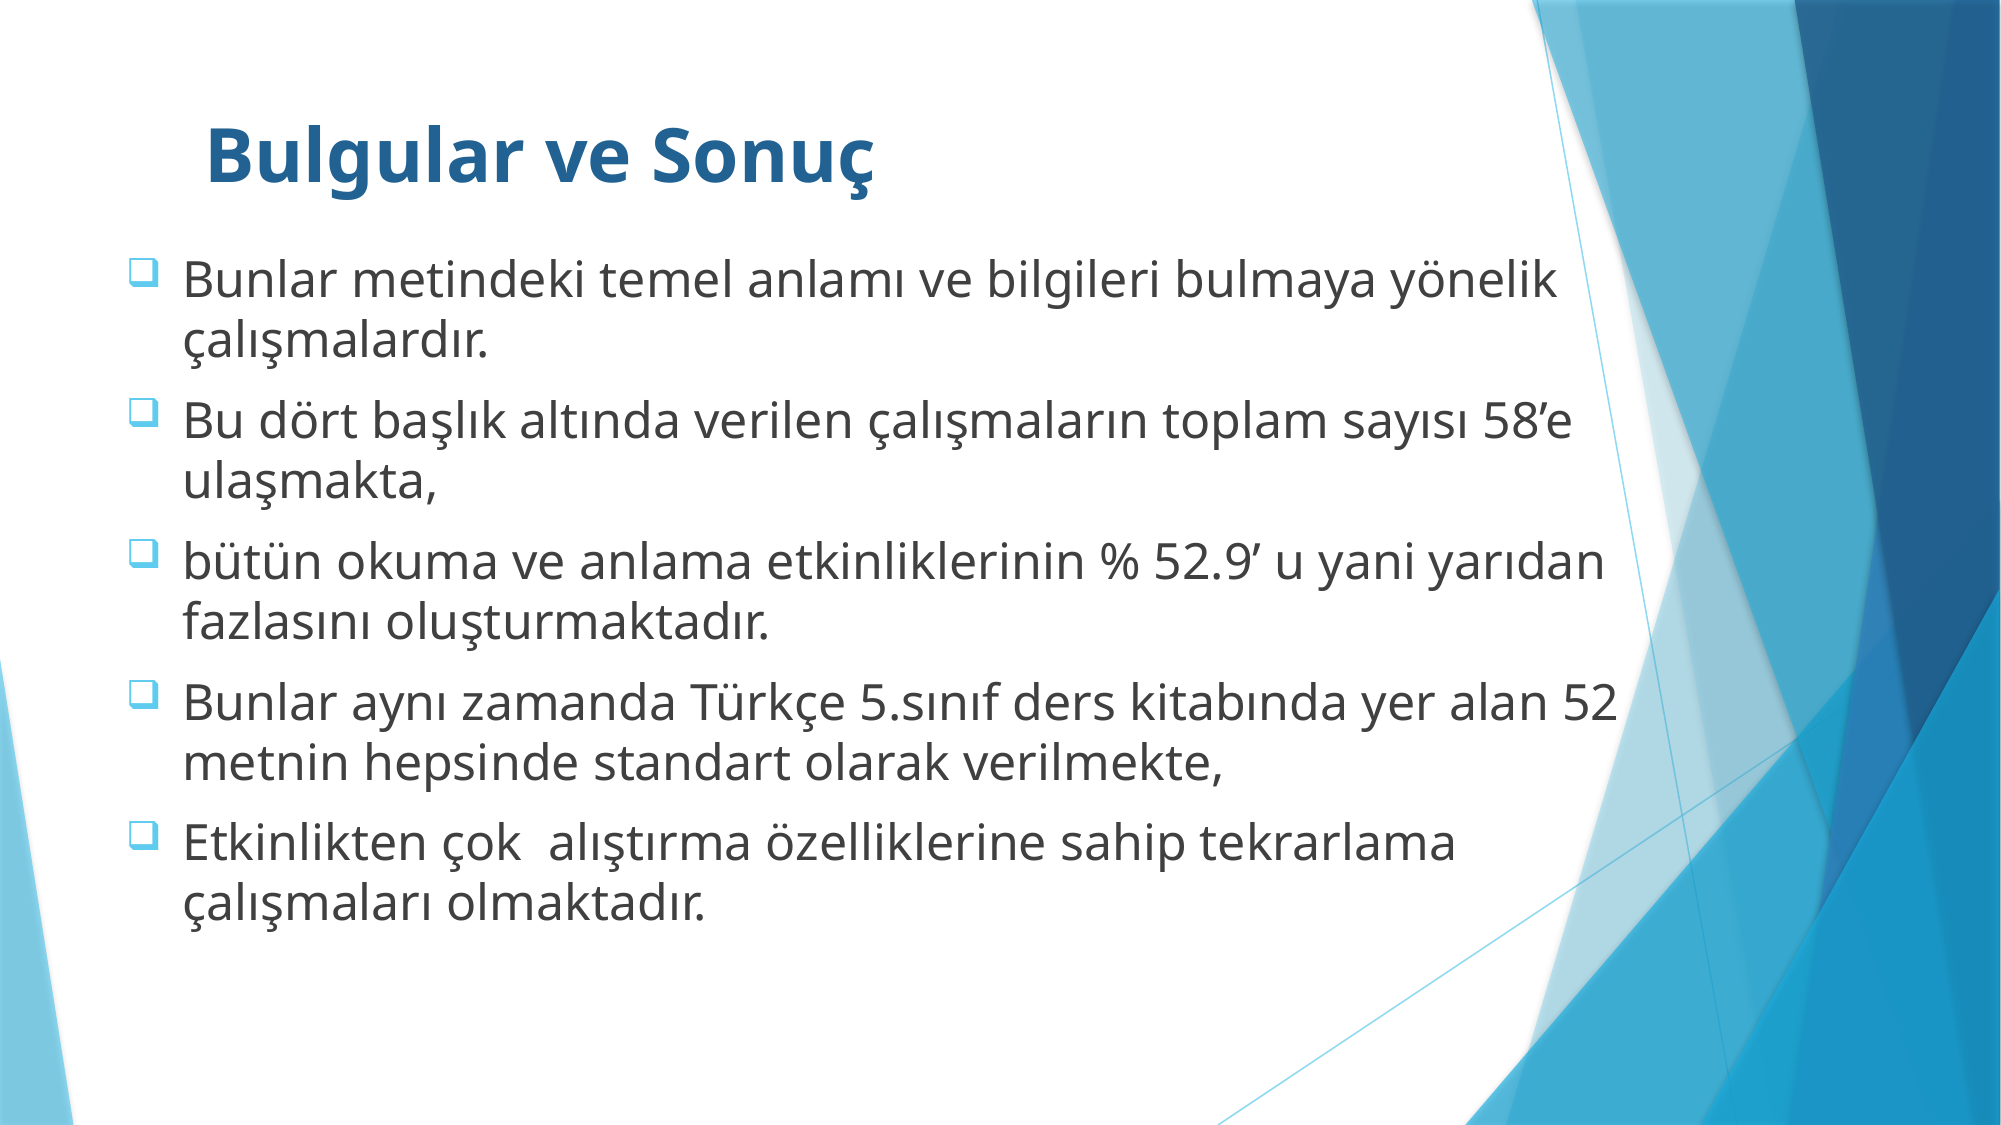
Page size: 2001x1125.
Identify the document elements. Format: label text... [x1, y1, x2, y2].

title Bulgular ve Sonuç [111, 99, 1522, 239]
list Bunlar metindeki temel anlamı ve bilgileri bulmaya yönelik çalışmalardır. Bu dört başlık altında verilen çalışmaların toplam sayısı 58’e ulaşmakta, bütün okuma ve anlama etkinliklerinin % 52.9’ u yani yarıdan fazlasını oluşturmaktadır. Bunlar aynı zamanda Türkçe 5.sınıf ders kitabında yer alan 52 metnin hepsinde standart olarak verilmekte, Etkinlikten çok alıştırma özelliklerine sahip tekrarlama çalışmaları olmaktadır. [111, 239, 1663, 992]
